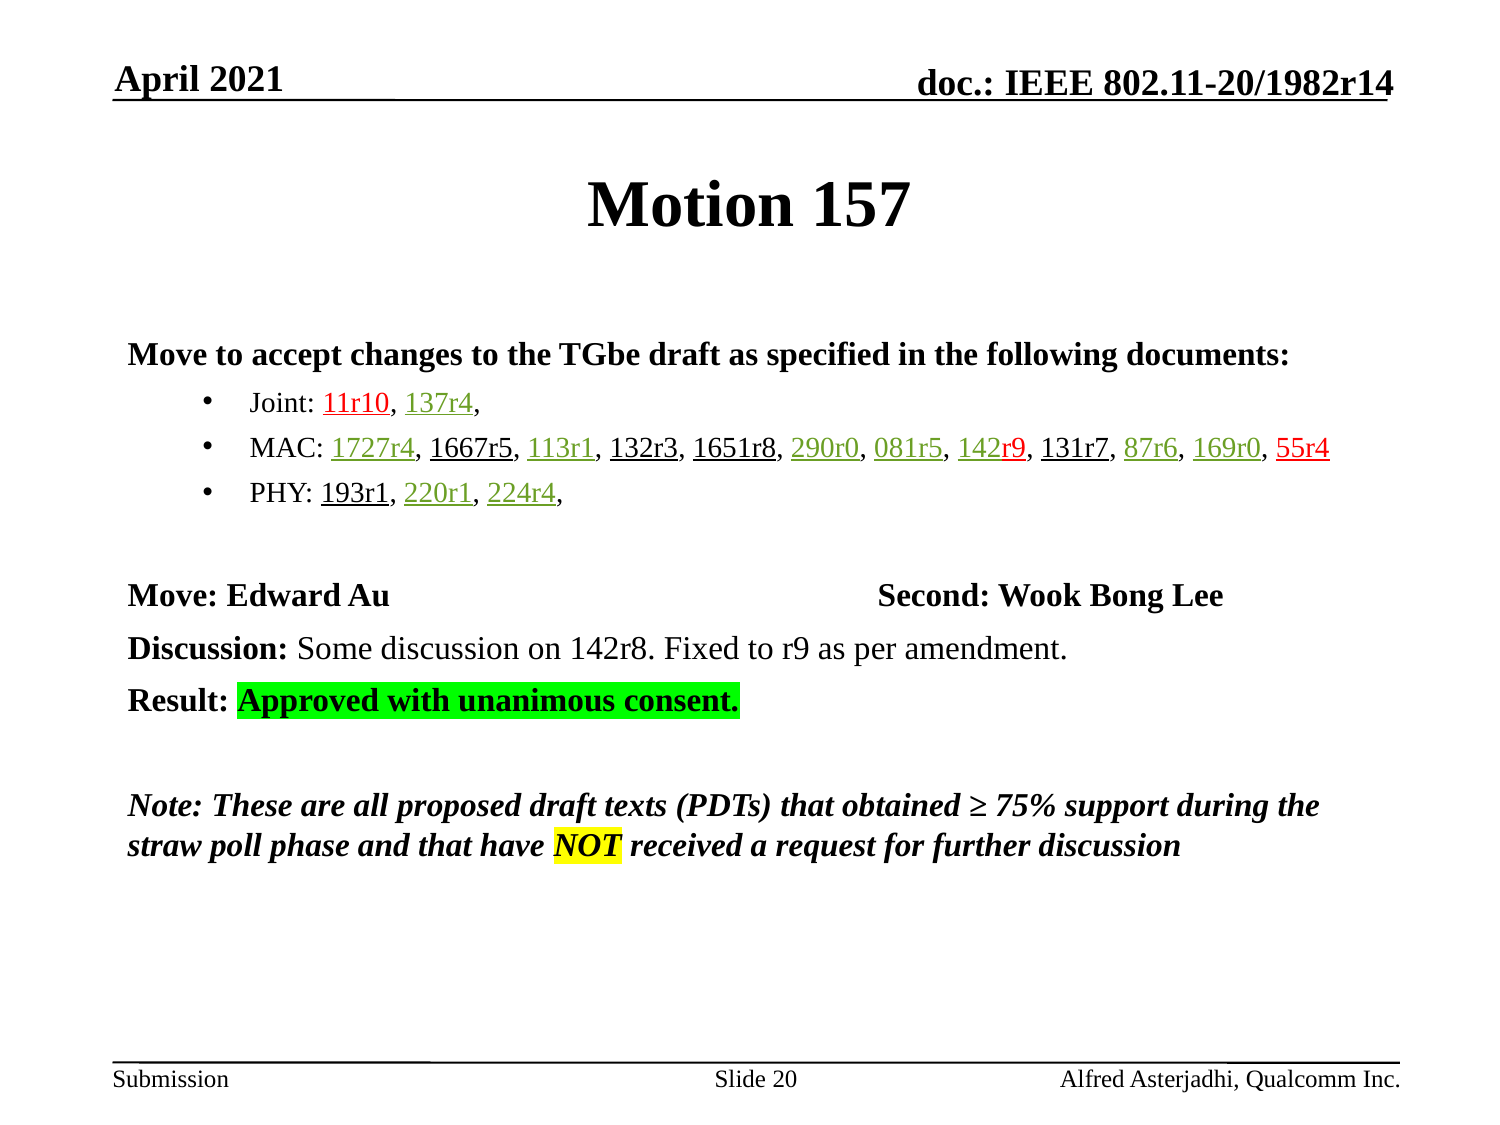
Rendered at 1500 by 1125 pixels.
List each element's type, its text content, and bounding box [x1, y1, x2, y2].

list Move to accept changes to the TGbe draft as specified in the following documents: Joint: 11r10, 137r4, MAC: 1727r4, 1667r5, 113r1, 132r3, 1651r8, 290r0, 081r5, 142r9, 131r7, 87r6, 169r0, 55r4 PHY: 193r1, 220r1, 224r4, Move: Edward Au Second: Wook Bong Lee Discussion: Some discussion on 142r8. Fixed to r9 as per amendment. Result: Approved with unanimous consent. Note: These are all proposed draft texts (PDTs) that obtained ≥ 75% support during the straw poll phase and that have NOT received a request for further discussion [112, 324, 1388, 1000]
title Motion 157 [112, 112, 1388, 288]
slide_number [114, 54, 423, 100]
slide_number Slide 20 [712, 1061, 800, 1123]
footer Alfred Asterjadhi, Qualcomm Inc. [878, 1061, 1402, 1093]
